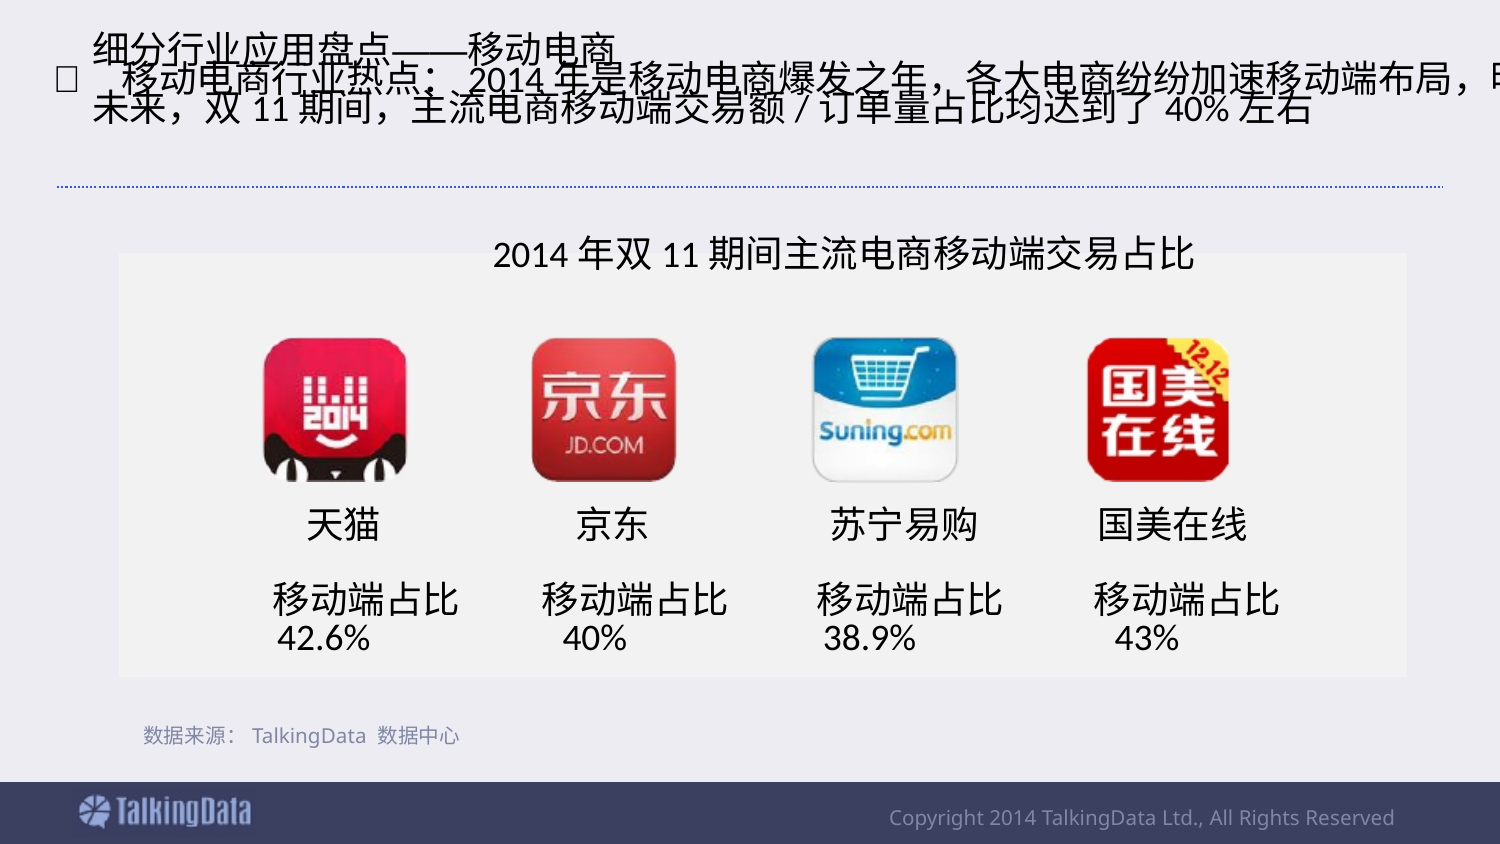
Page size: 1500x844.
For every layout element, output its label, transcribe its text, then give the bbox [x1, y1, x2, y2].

picture [1085, 337, 1232, 482]
picture [72, 787, 257, 838]
text_box [117, 283, 1409, 679]
text_box 国美在线 移动端占比 43% [1093, 508, 1282, 666]
text_box 京东 移动端占比 40% [541, 508, 730, 666]
text_box 1 PopStar!消灭星星 [69, 789, 258, 844]
picture [810, 337, 959, 482]
text_box [0, 780, 143, 844]
text_box 苏宁易购 移动端占比 38.9% [816, 508, 1005, 666]
text_box [0, 0, 1500, 780]
text_box 数据来源：TalkingData 数据中心 Copyright 2014 TalkingData Ltd., All Rights Reserved [143, 720, 1397, 837]
picture [260, 337, 409, 482]
text_box [258, 780, 1500, 844]
text_box 天猫 移动端占比 42.6% [272, 508, 461, 666]
picture [530, 337, 678, 482]
text_box 细分行业应用盘点——移动电商  移动电商行业热点：2014年是移动电商爆发之年，各大电商纷纷加速移动端布局，明确移动化是电商的 未来，双11期间，主流电商移动端交易额/订单量占比均达到了40%左右 2014年双11期间主流电商移动端交易占比 [52, 41, 1500, 283]
